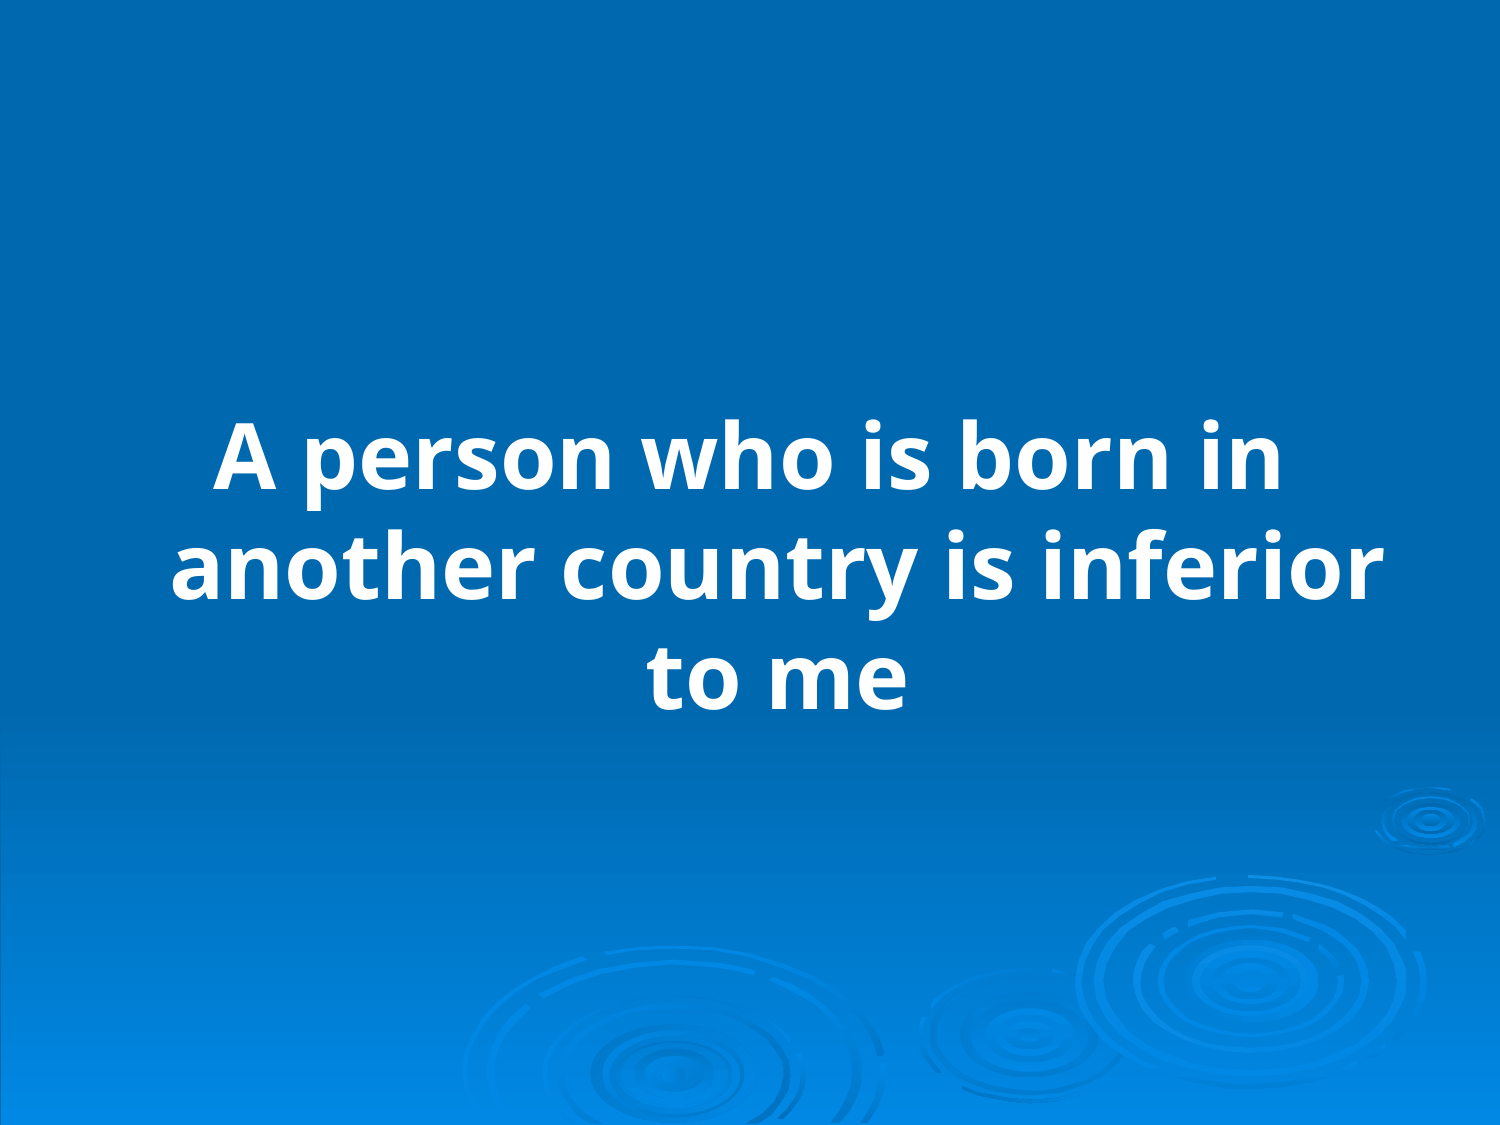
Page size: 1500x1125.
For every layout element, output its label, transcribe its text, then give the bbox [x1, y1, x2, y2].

list A person who is born in another country is inferior to me [74, 262, 1426, 1006]
